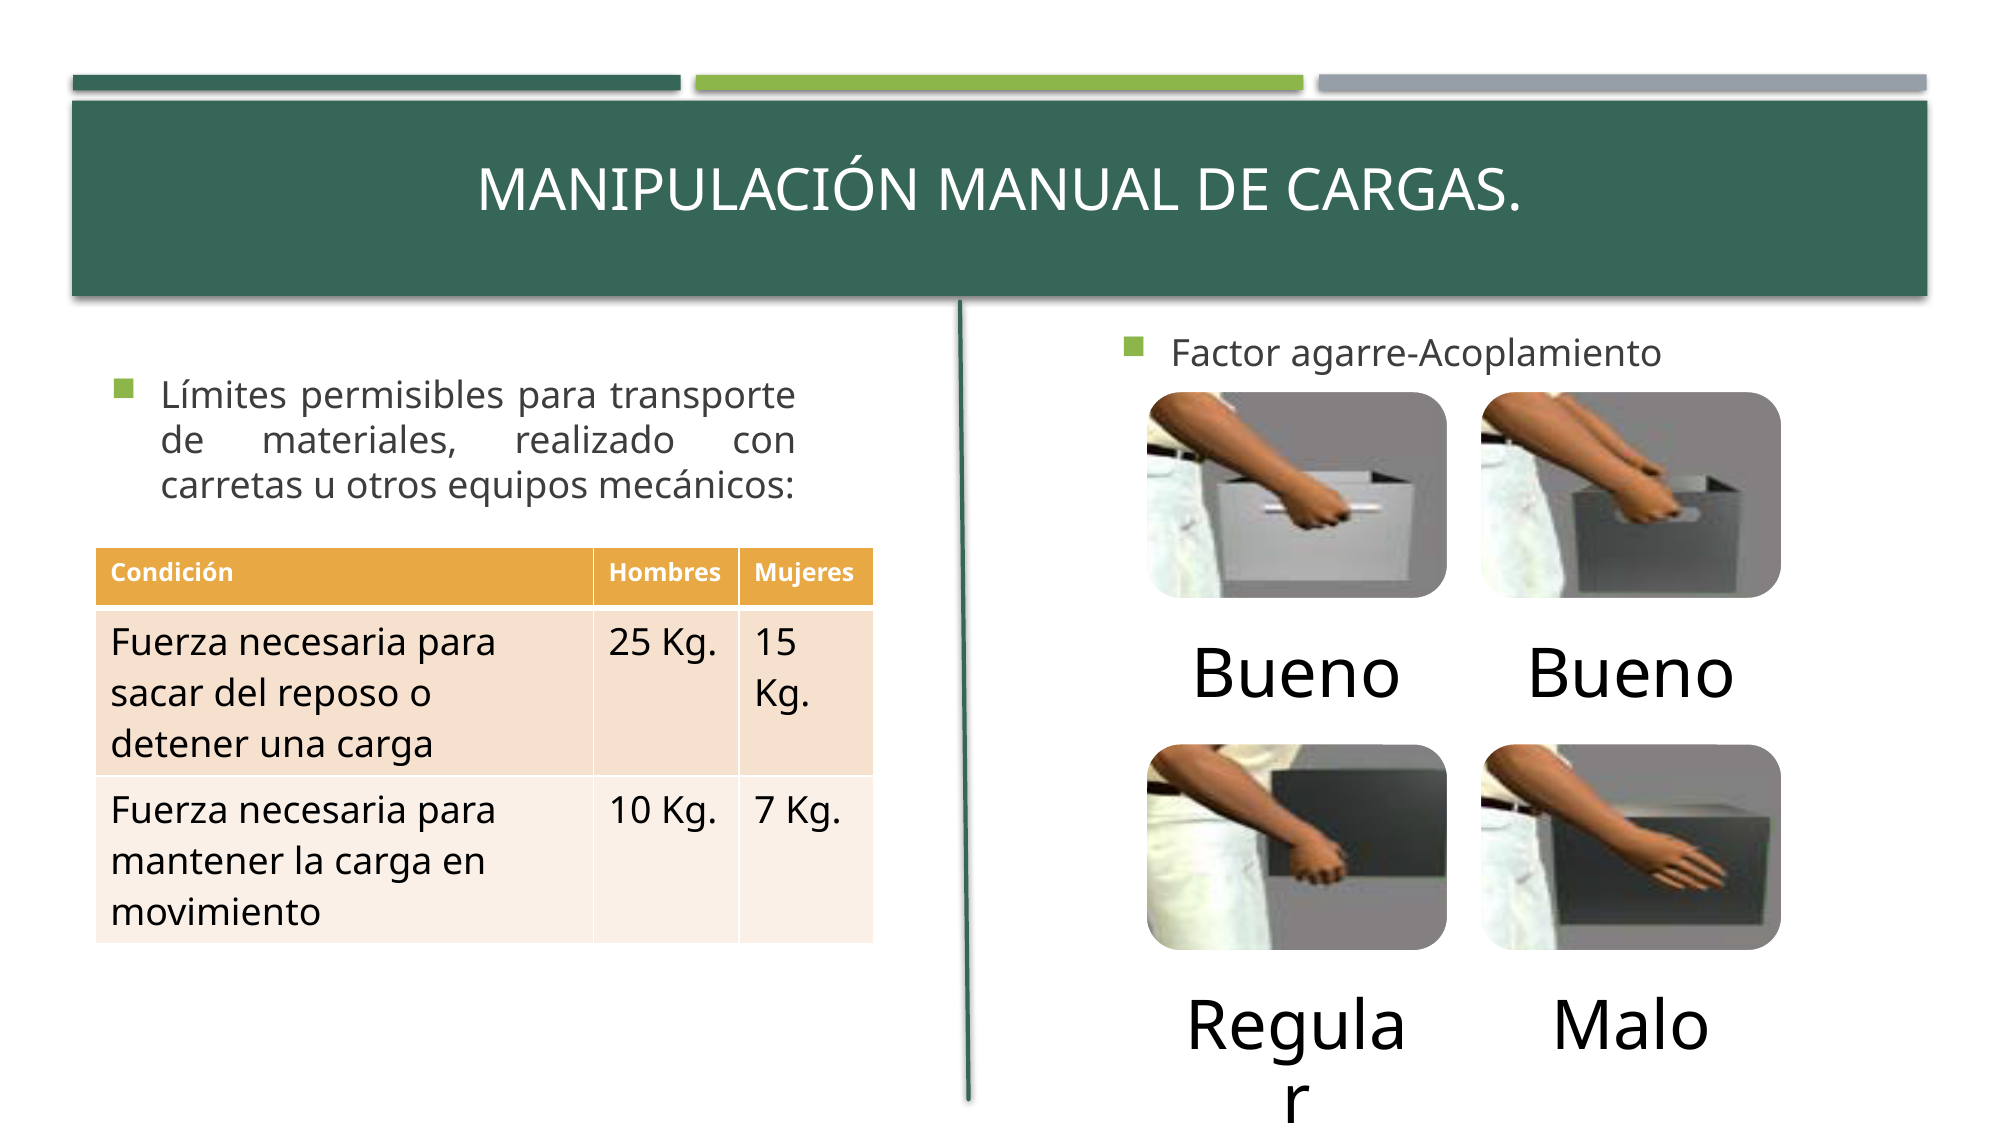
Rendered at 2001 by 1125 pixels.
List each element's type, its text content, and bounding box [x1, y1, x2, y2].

text_box Factor agarre-Acoplamiento [1105, 282, 1823, 387]
table_header Condición [96, 548, 593, 605]
text_box Manipulación MANUAL de cargas. [95, 62, 1905, 230]
table_header Hombres [594, 548, 738, 605]
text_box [1052, 389, 1876, 1066]
table_cell Fuerza necesaria para sacar del reposo o detener una carga [96, 611, 593, 775]
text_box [959, 301, 970, 1100]
table_header Mujeres [740, 548, 873, 605]
table_cell 15 Kg. [740, 611, 873, 775]
table_cell Fuerza necesaria para mantener la carga en movimiento [96, 777, 593, 943]
table_cell 7 Kg. [740, 777, 873, 943]
table_cell 10 Kg. [594, 777, 738, 943]
table_cell 25 Kg. [594, 611, 738, 775]
list Límites permisibles para transporte de materiales, realizado con carretas u otros equipos mecánicos: [95, 301, 813, 546]
